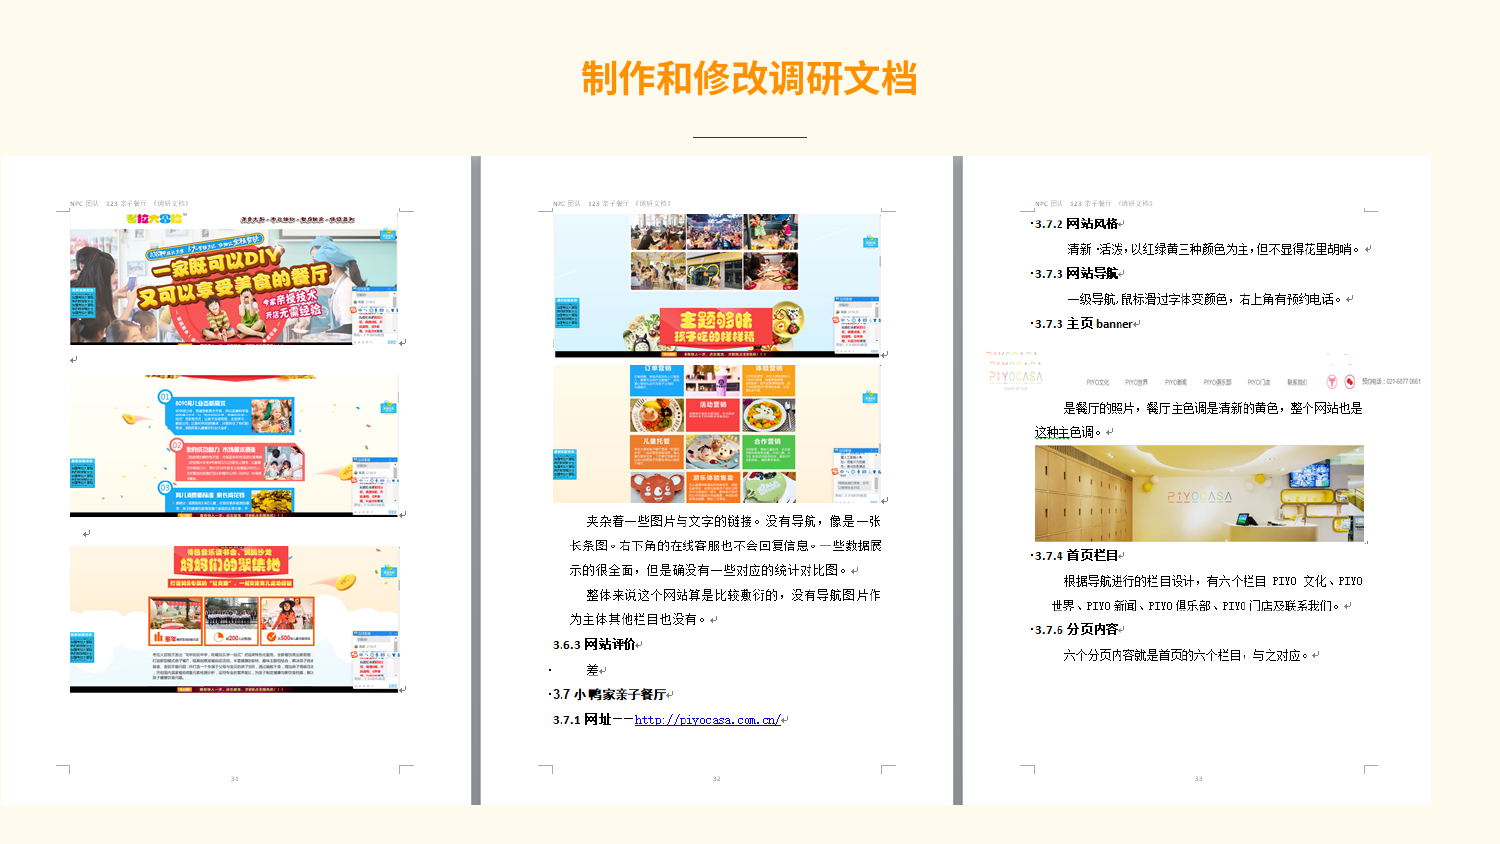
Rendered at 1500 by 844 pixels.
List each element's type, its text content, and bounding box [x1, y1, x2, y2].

picture [2, 155, 1431, 805]
text_box 制作和修改调研文档 [566, 47, 934, 108]
